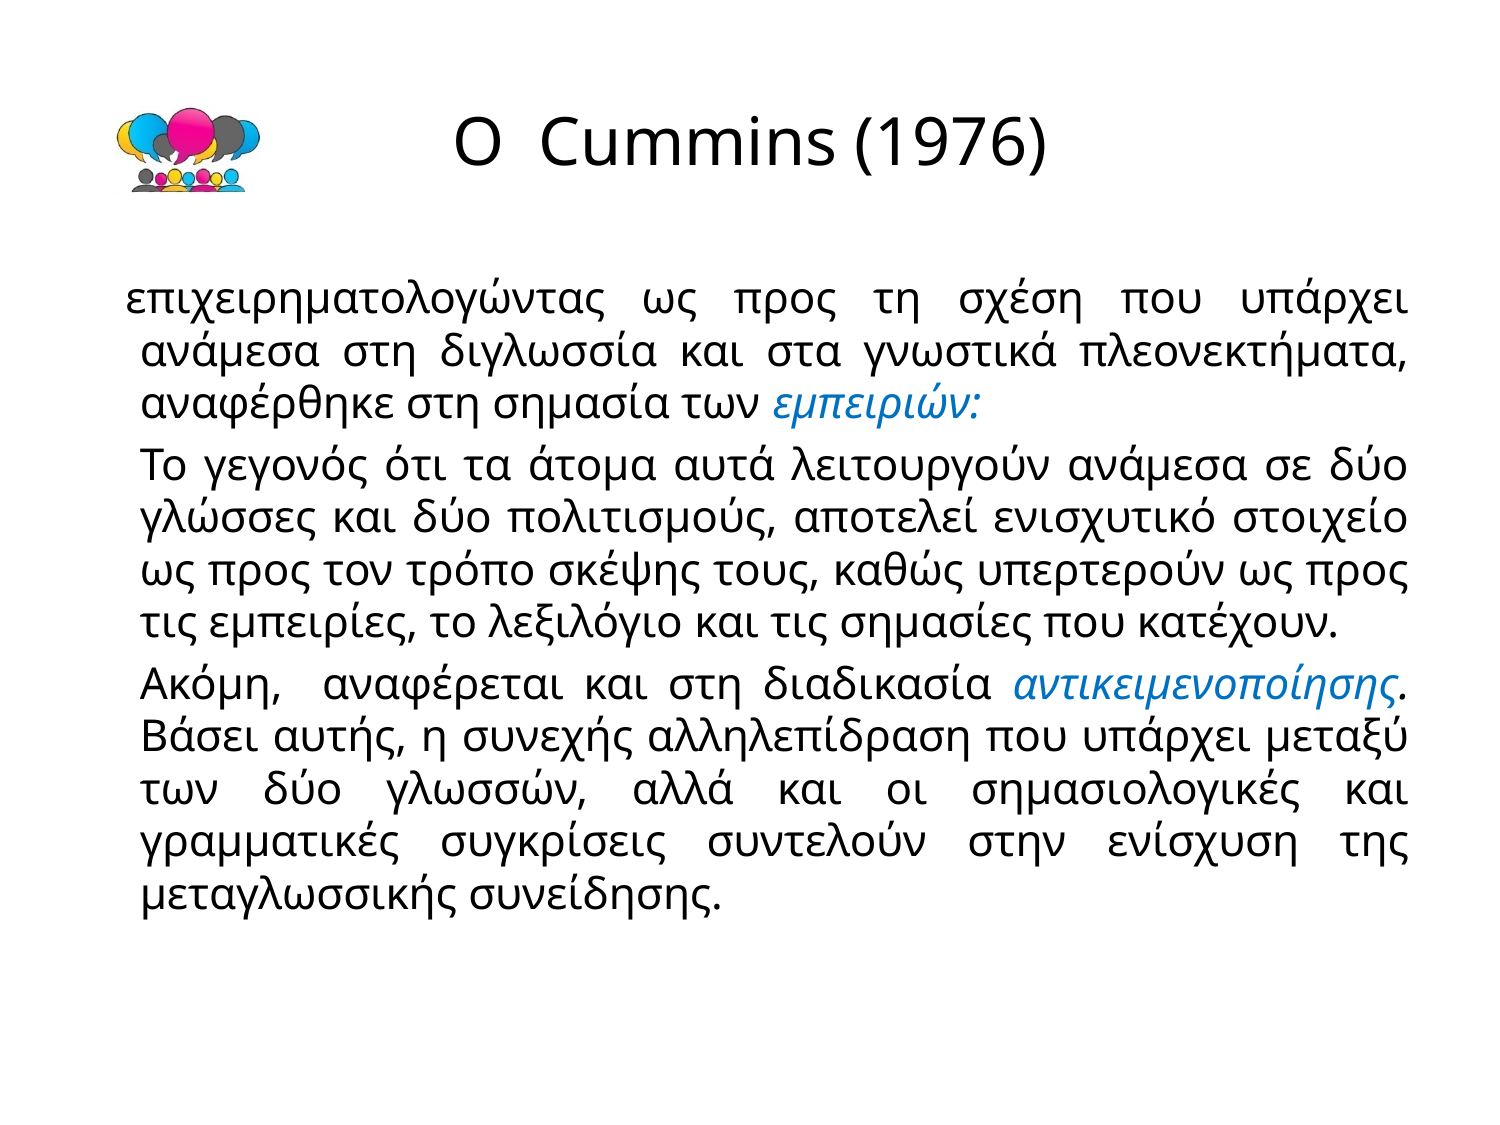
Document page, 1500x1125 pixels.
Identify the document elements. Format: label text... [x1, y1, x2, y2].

list επιχειρηματολογώντας ως προς τη σχέση που υπάρχει ανάμεσα στη διγλωσσία και στα γνωστικά πλεονεκτήματα, αναφέρθηκε στη σημασία των εμπειριών: Το γεγονός ότι τα άτομα αυτά λειτουργούν ανάμεσα σε δύο γλώσσες και δύο πολιτισμούς, αποτελεί ενισχυτικό στοιχείο ως προς τον τρόπο σκέψης τους, καθώς υπερτερούν ως προς τις εμπειρίες, το λεξιλόγιο και τις σημασίες που κατέχουν. Ακόμη, αναφέρεται και στη διαδικασία αντικειμενοποίησης. Βάσει αυτής, η συνεχής αλληλεπίδραση που υπάρχει μεταξύ των δύο γλωσσών, αλλά και οι σημασιολογικές και γραμματικές συγκρίσεις συντελούν στην ενίσχυση της μεταγλωσσικής συνείδησης. [75, 262, 1425, 1005]
picture [105, 105, 271, 195]
title Ο Cummins (1976) [75, 45, 1425, 233]
